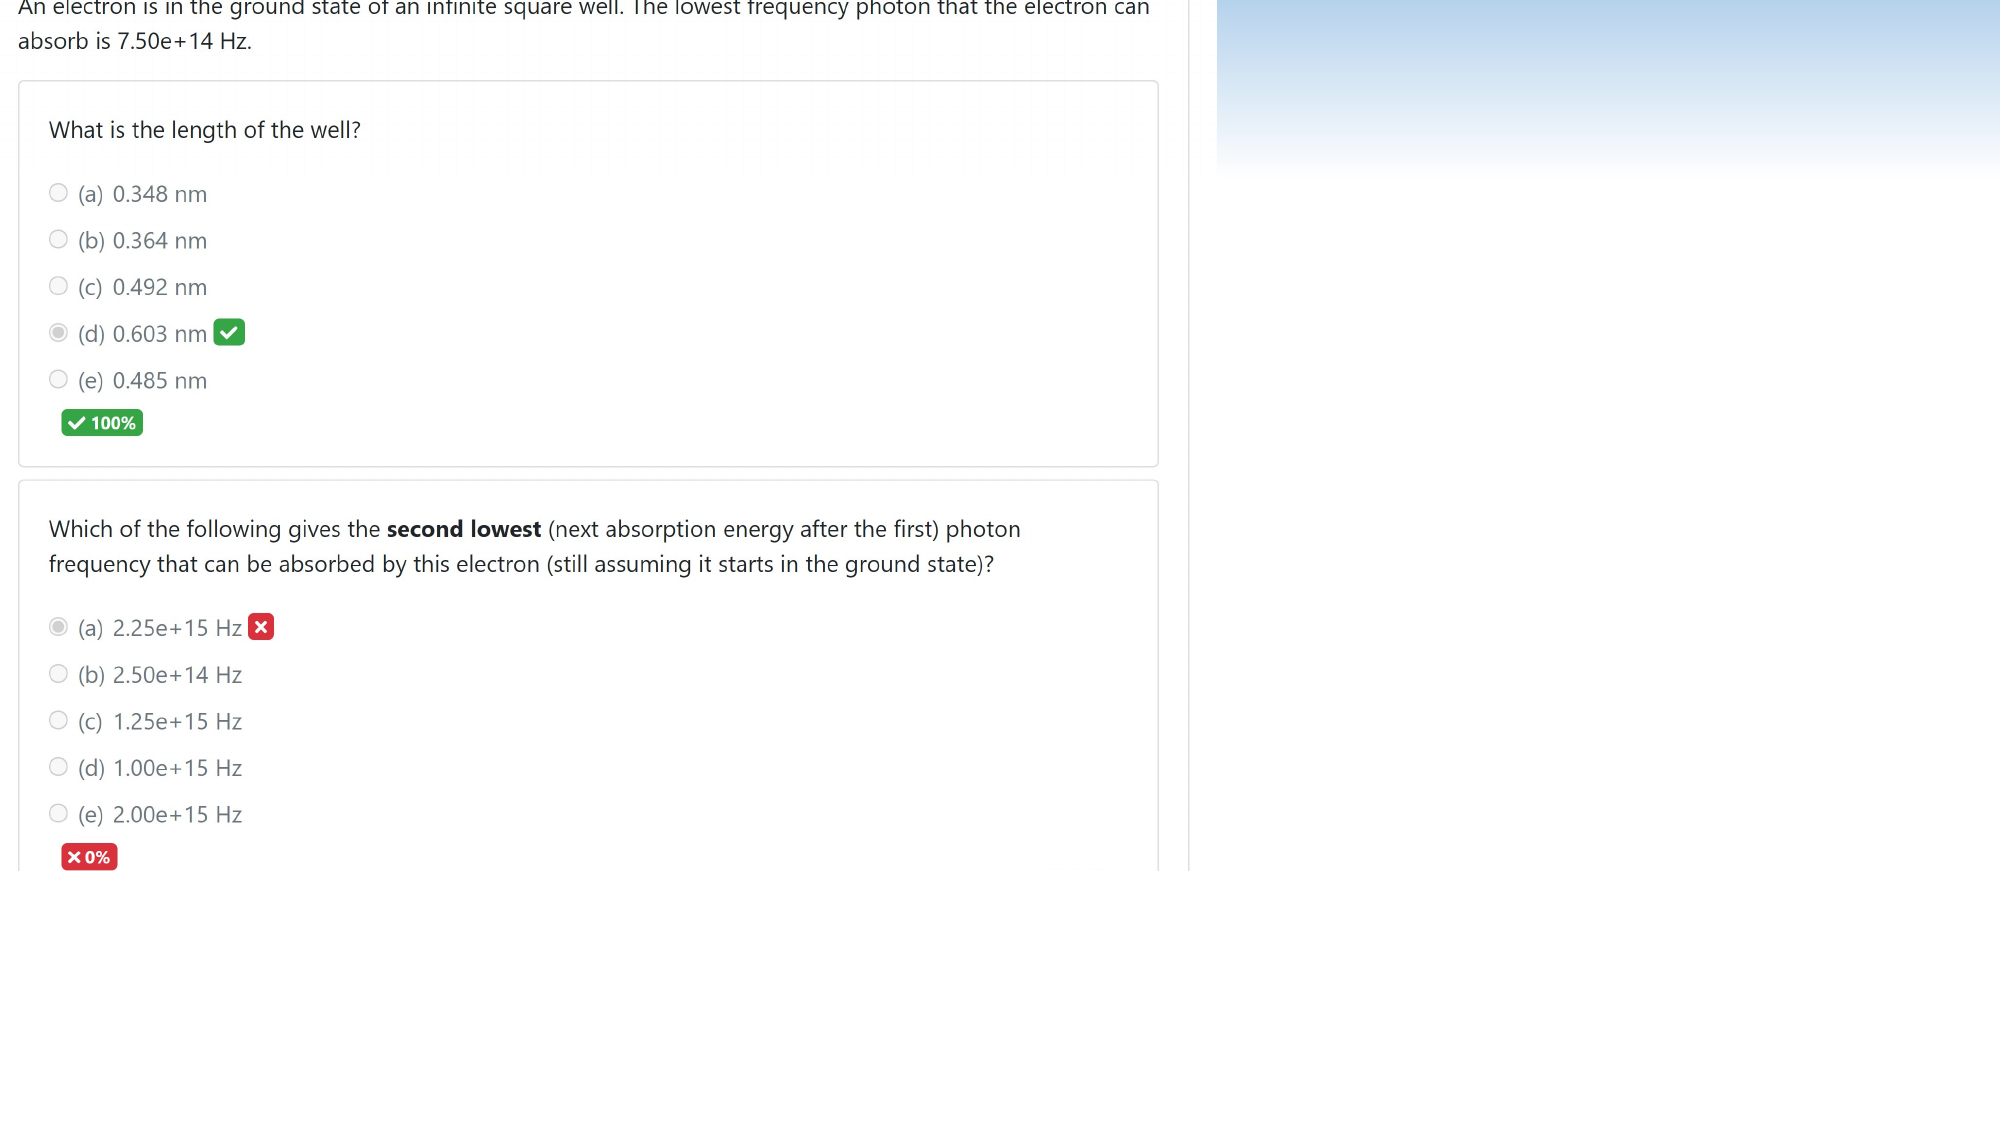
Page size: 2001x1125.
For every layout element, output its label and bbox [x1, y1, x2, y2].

picture [0, 0, 1217, 871]
